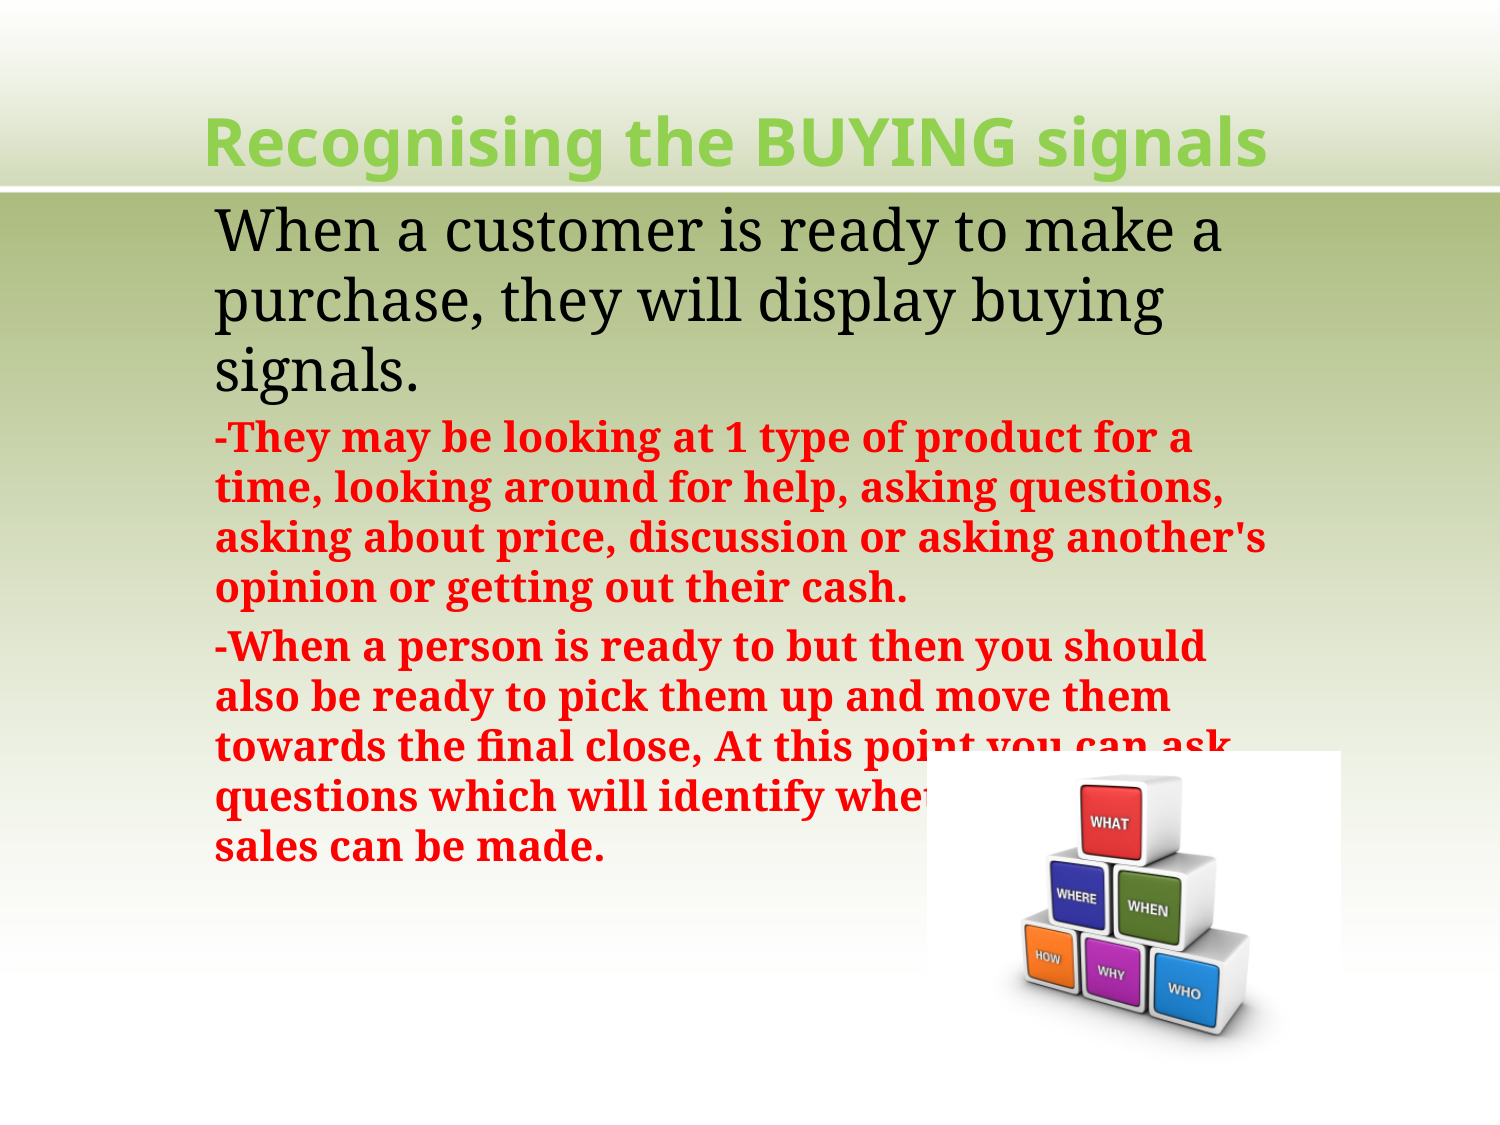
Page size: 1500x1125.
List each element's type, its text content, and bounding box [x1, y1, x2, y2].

title Recognising the BUYING signals [187, 12, 1300, 188]
list When a customer is ready to make a purchase, they will display buying signals. -They may be looking at 1 type of product for a time, looking around for help, asking questions, asking about price, discussion or asking another's opinion or getting out their cash. -When a person is ready to but then you should also be ready to pick them up and move them towards the final close, At this point you can ask questions which will identify whether addition sales can be made. [199, 185, 1313, 961]
picture [0, 0, 1500, 1125]
